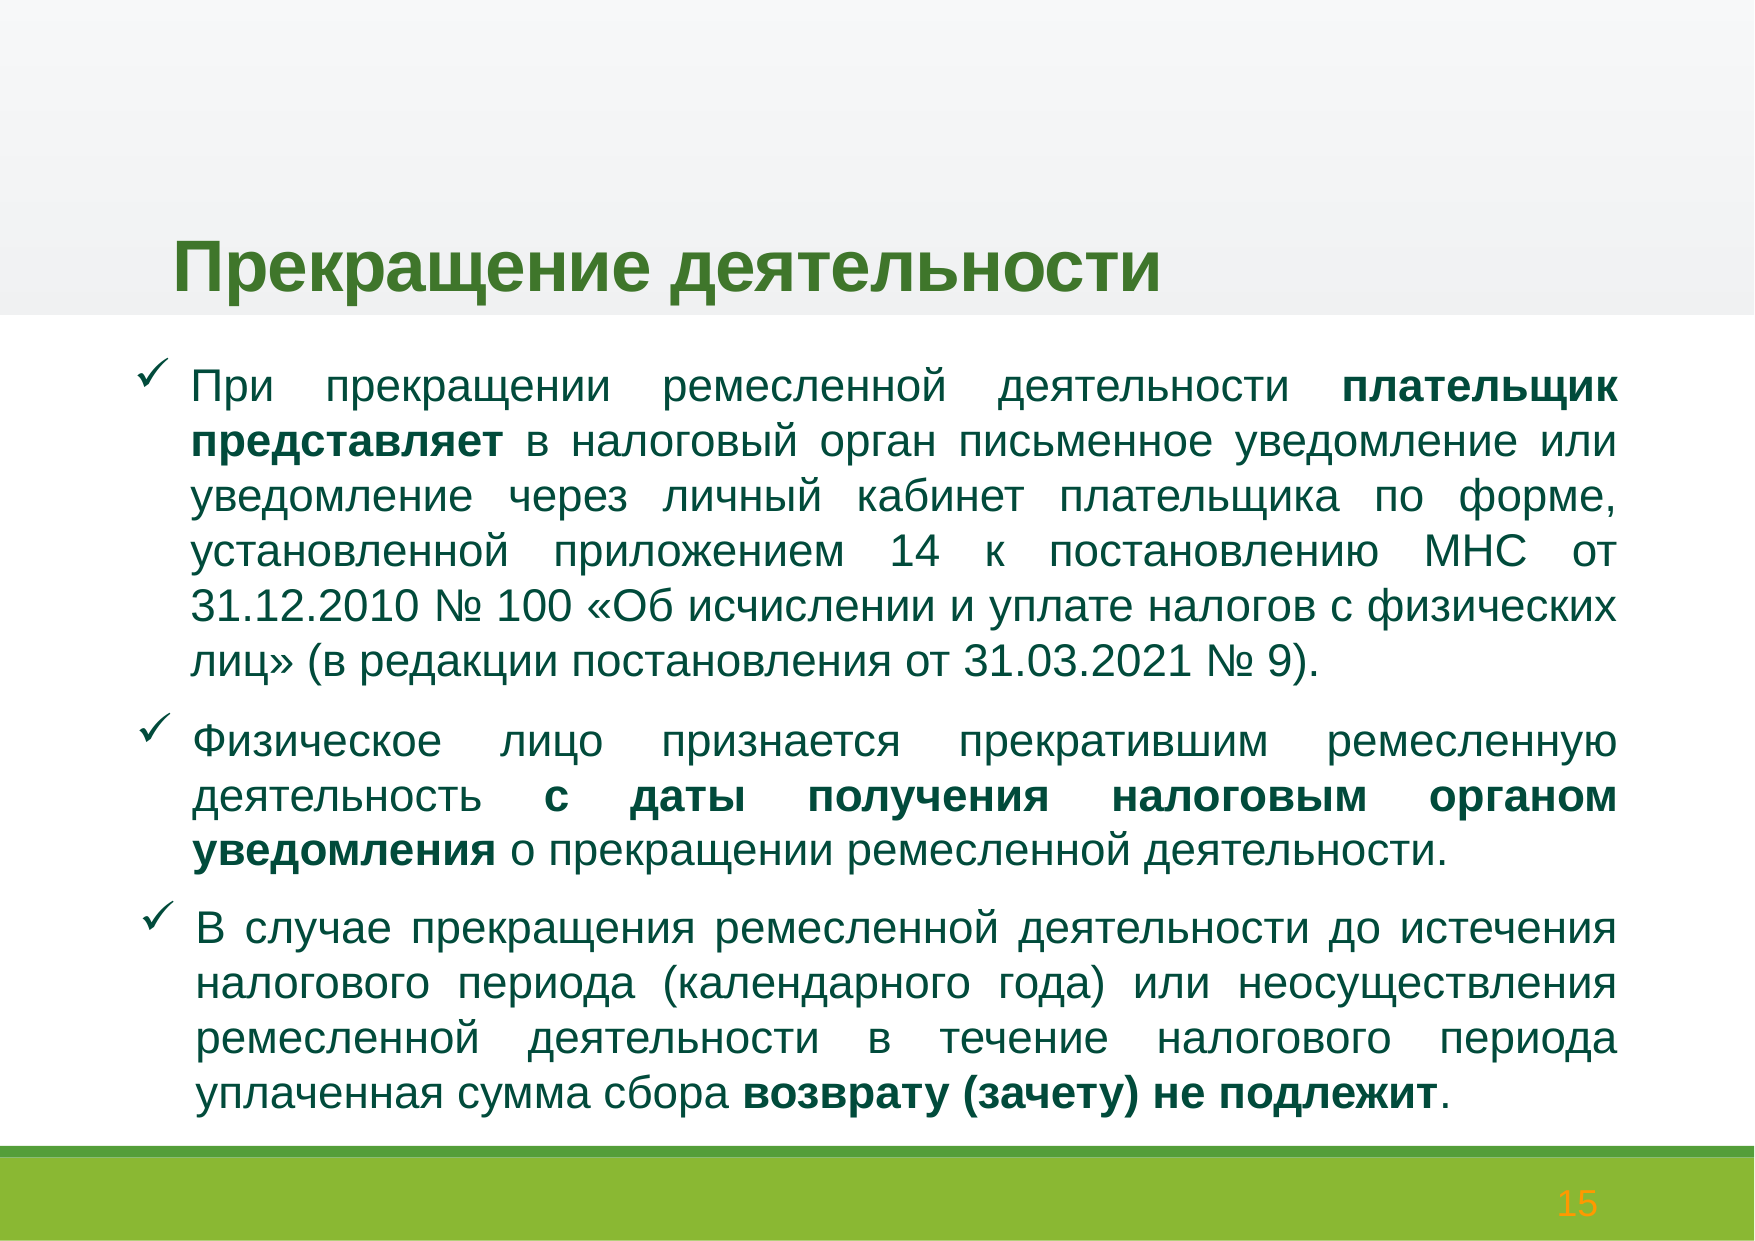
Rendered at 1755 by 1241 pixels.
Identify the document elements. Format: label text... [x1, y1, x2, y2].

text_box [0, 0, 1755, 315]
title Прекращение деятельности [157, 206, 1606, 315]
text_box При прекращении ремесленной деятельности плательщик представляет в налоговый орган письменное уведомление или уведомление через личный кабинет плательщика по форме, установленной приложением 14 к постановлению МНС от 31.12.2010 № 100 «Об исчислении и уплате налогов с физических лиц» (в редакции постановления от 31.03.2021 № 9). [119, 348, 1633, 693]
text_box Физическое лицо признается прекратившим ремесленную деятельность с даты получения налоговым органом уведомления о прекращении ремесленной деятельности. [121, 702, 1634, 883]
slide_number 15 [1424, 1168, 1614, 1235]
text_box В случае прекращения ремесленной деятельности до истечения налогового периода (календарного года) или неосуществления ремесленной деятельности в течение налогового периода уплаченная сумма сбора возврату (зачету) не подлежит. [124, 890, 1633, 1126]
